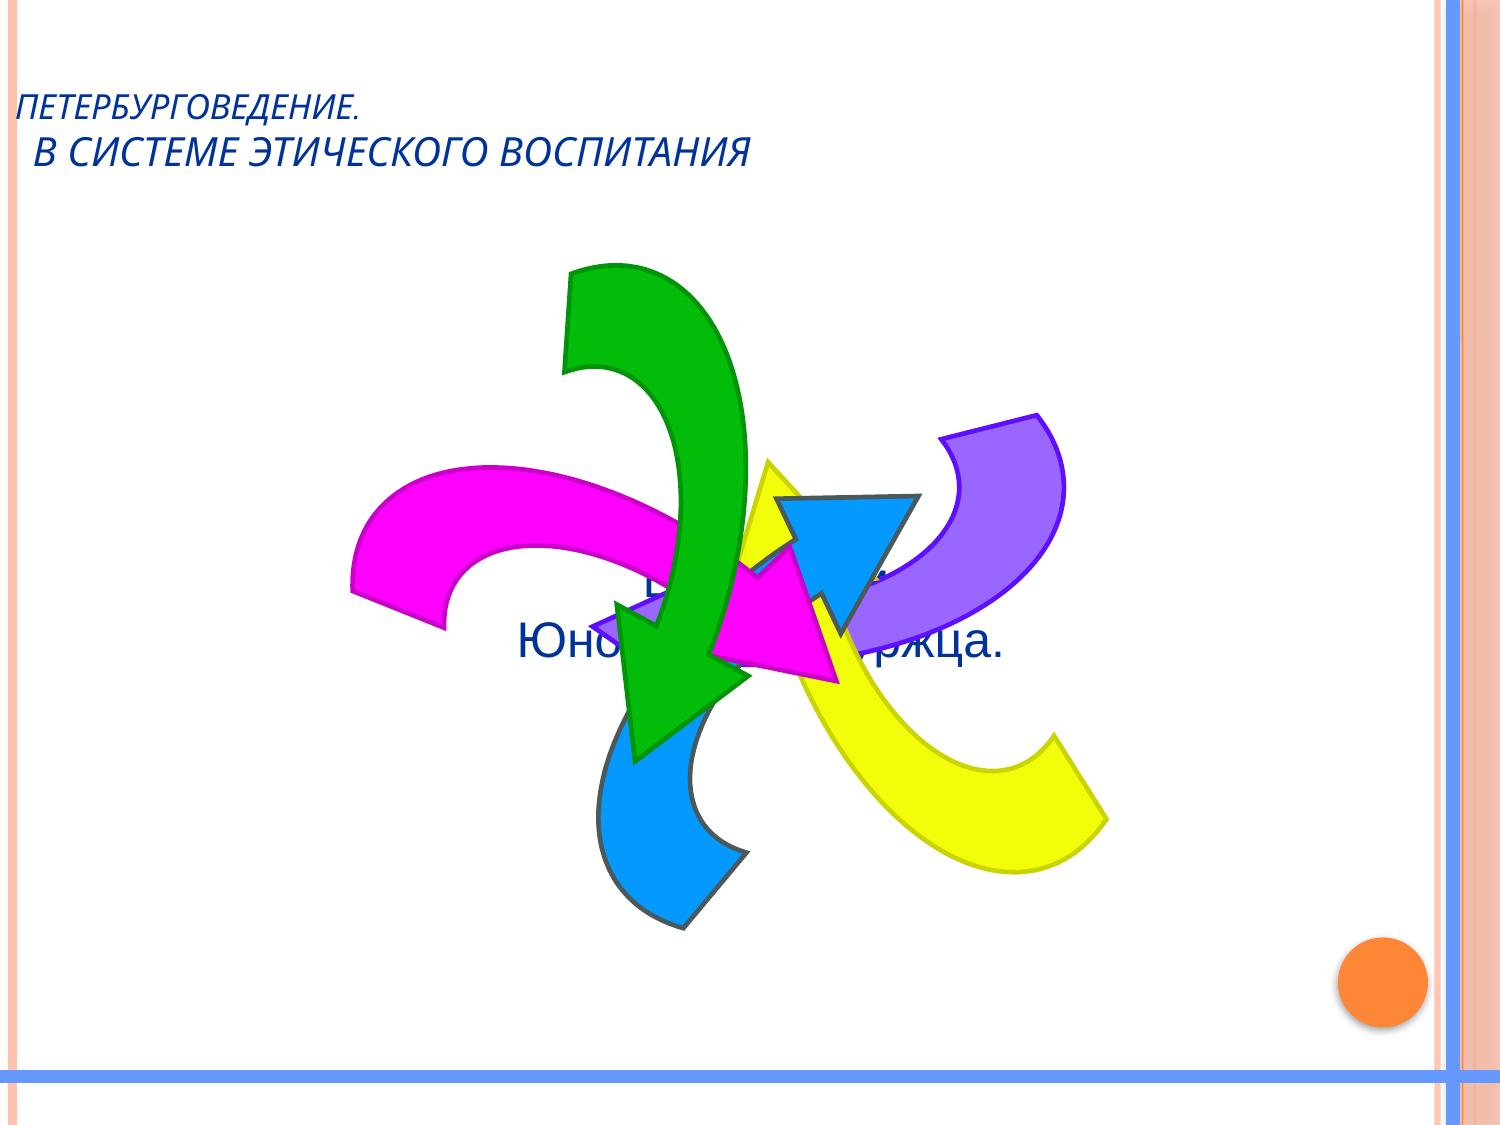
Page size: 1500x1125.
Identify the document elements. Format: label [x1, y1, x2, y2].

text_box [0, 0, 1500, 1125]
